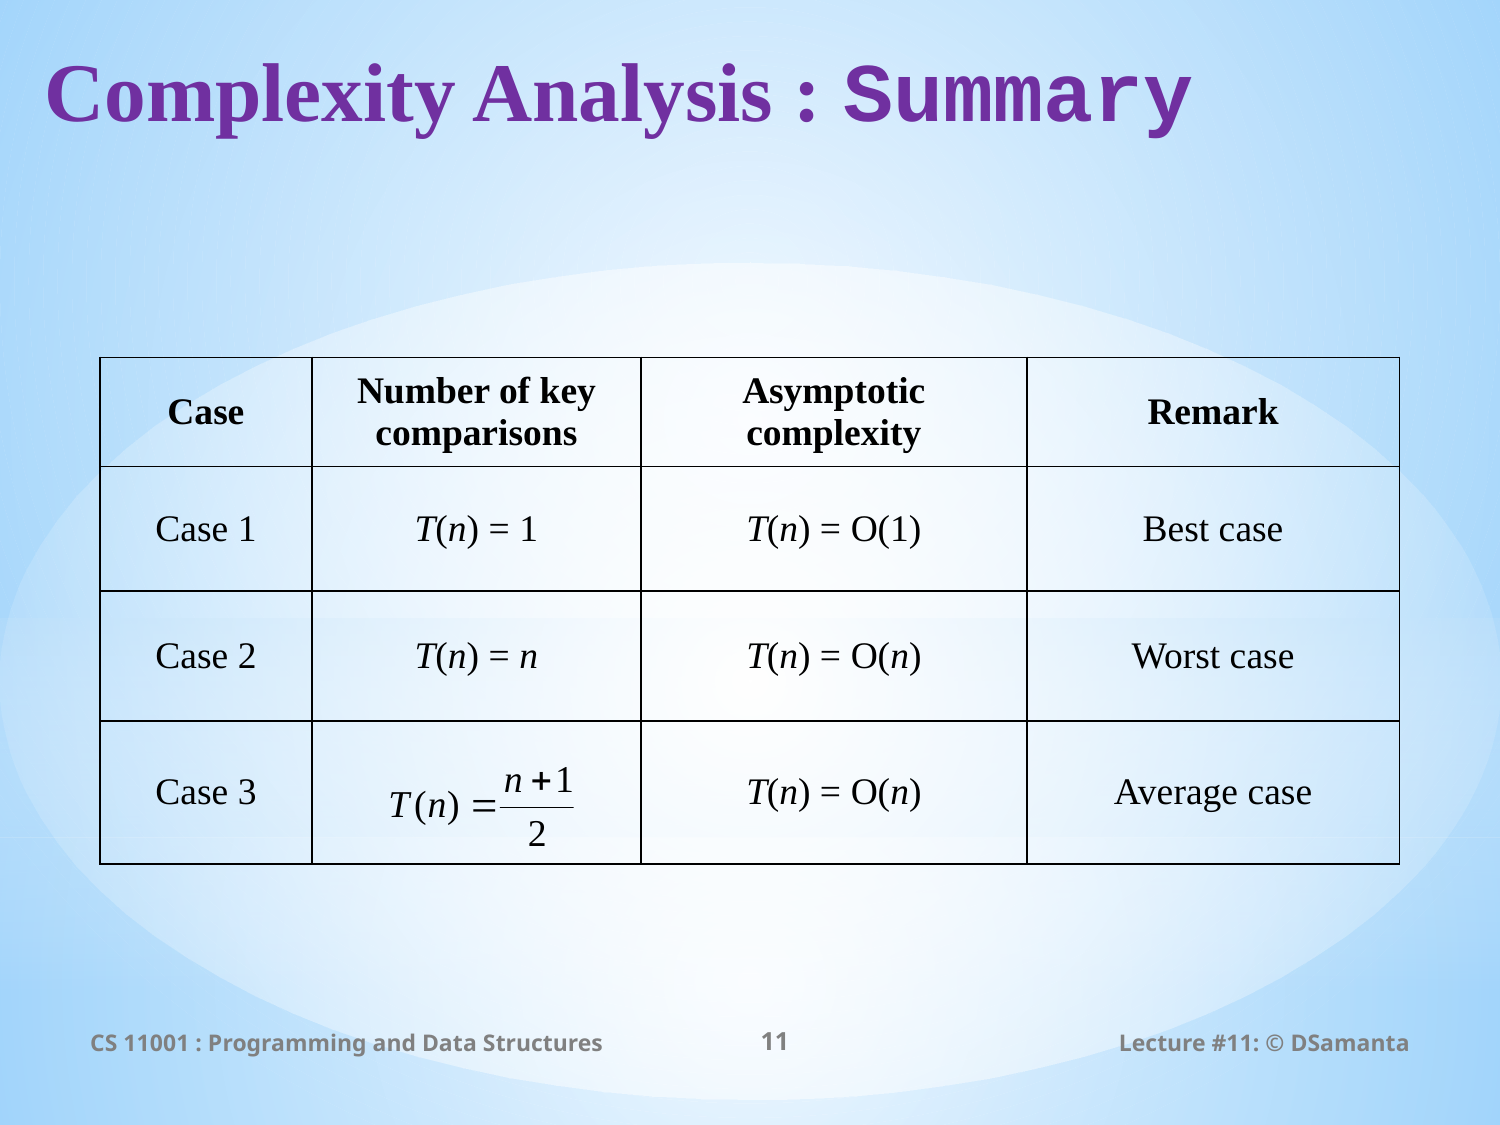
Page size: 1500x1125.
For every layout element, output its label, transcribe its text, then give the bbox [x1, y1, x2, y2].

slide_number Lecture #11: © DSamanta [1012, 1012, 1425, 1073]
table_cell Worst case [1028, 592, 1399, 720]
title Complexity Analysis : Summary [29, 30, 1459, 185]
table_cell Case 3 [101, 722, 311, 863]
table_cell Average case [1028, 722, 1399, 863]
table_cell T(n) = n [313, 592, 640, 720]
table_cell T(n) = O(1) [642, 467, 1026, 590]
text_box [383, 755, 585, 856]
table_cell T(n) = O(n) [642, 722, 1026, 863]
table_cell T(n) = 1 [313, 467, 640, 590]
table_header Asymptotic complexity [642, 358, 1026, 466]
table_cell Case 1 [101, 467, 311, 590]
table_cell Best case [1028, 467, 1399, 590]
table_header Remark [1028, 358, 1399, 466]
table_cell Case 2 [101, 592, 311, 720]
slide_number 11 [624, 1012, 925, 1073]
table_cell [313, 722, 640, 863]
table_header Number of key comparisons [313, 358, 640, 466]
table_cell T(n) = O(n) [642, 592, 1026, 720]
table_header Case [101, 358, 311, 466]
footer CS 11001 : Programming and Data Structures [75, 1012, 624, 1073]
